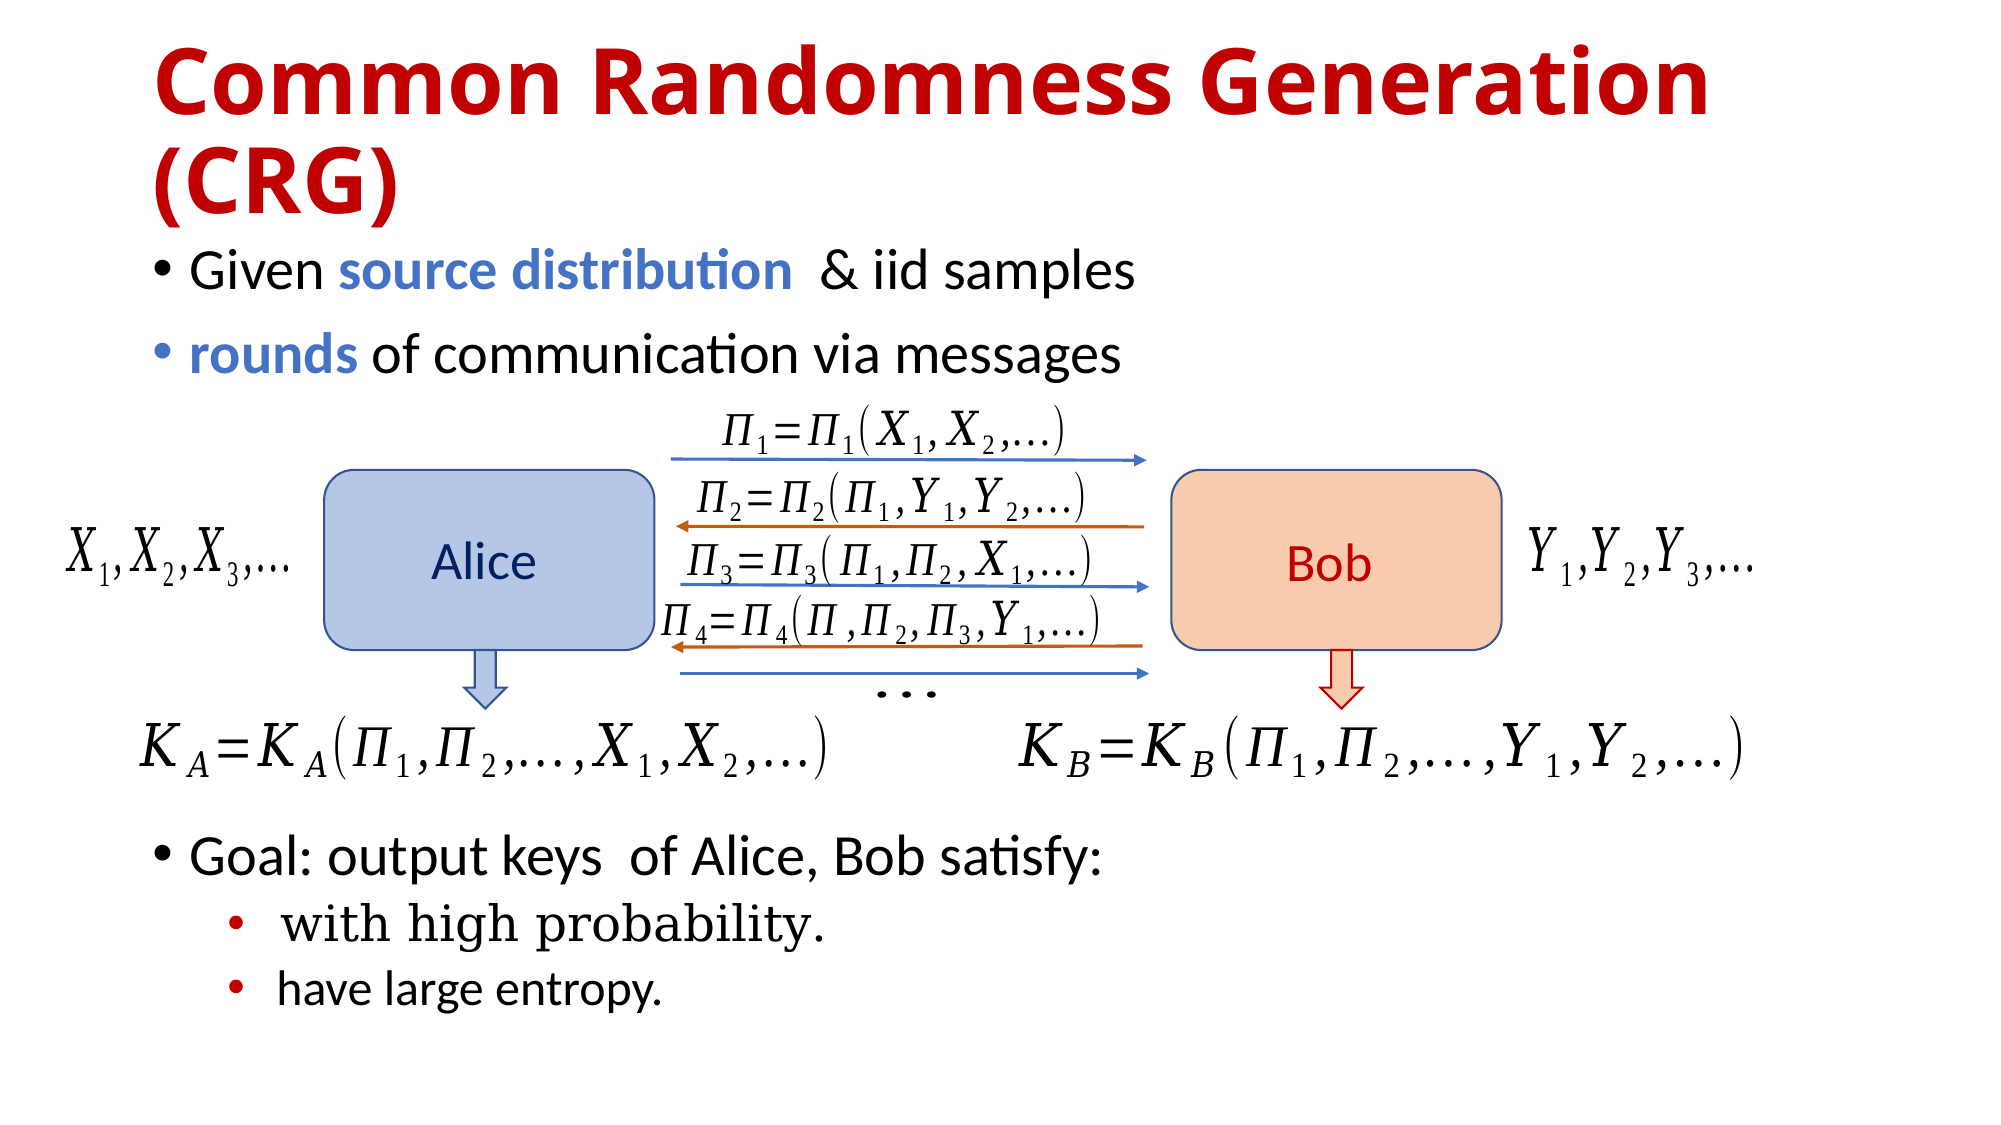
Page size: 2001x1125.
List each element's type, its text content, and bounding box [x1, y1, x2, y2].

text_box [324, 469, 655, 651]
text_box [1171, 469, 1502, 651]
text_box [1318, 651, 1366, 711]
text_box [461, 651, 509, 711]
title Common Randomness Generation (CRG) [137, 25, 1863, 243]
